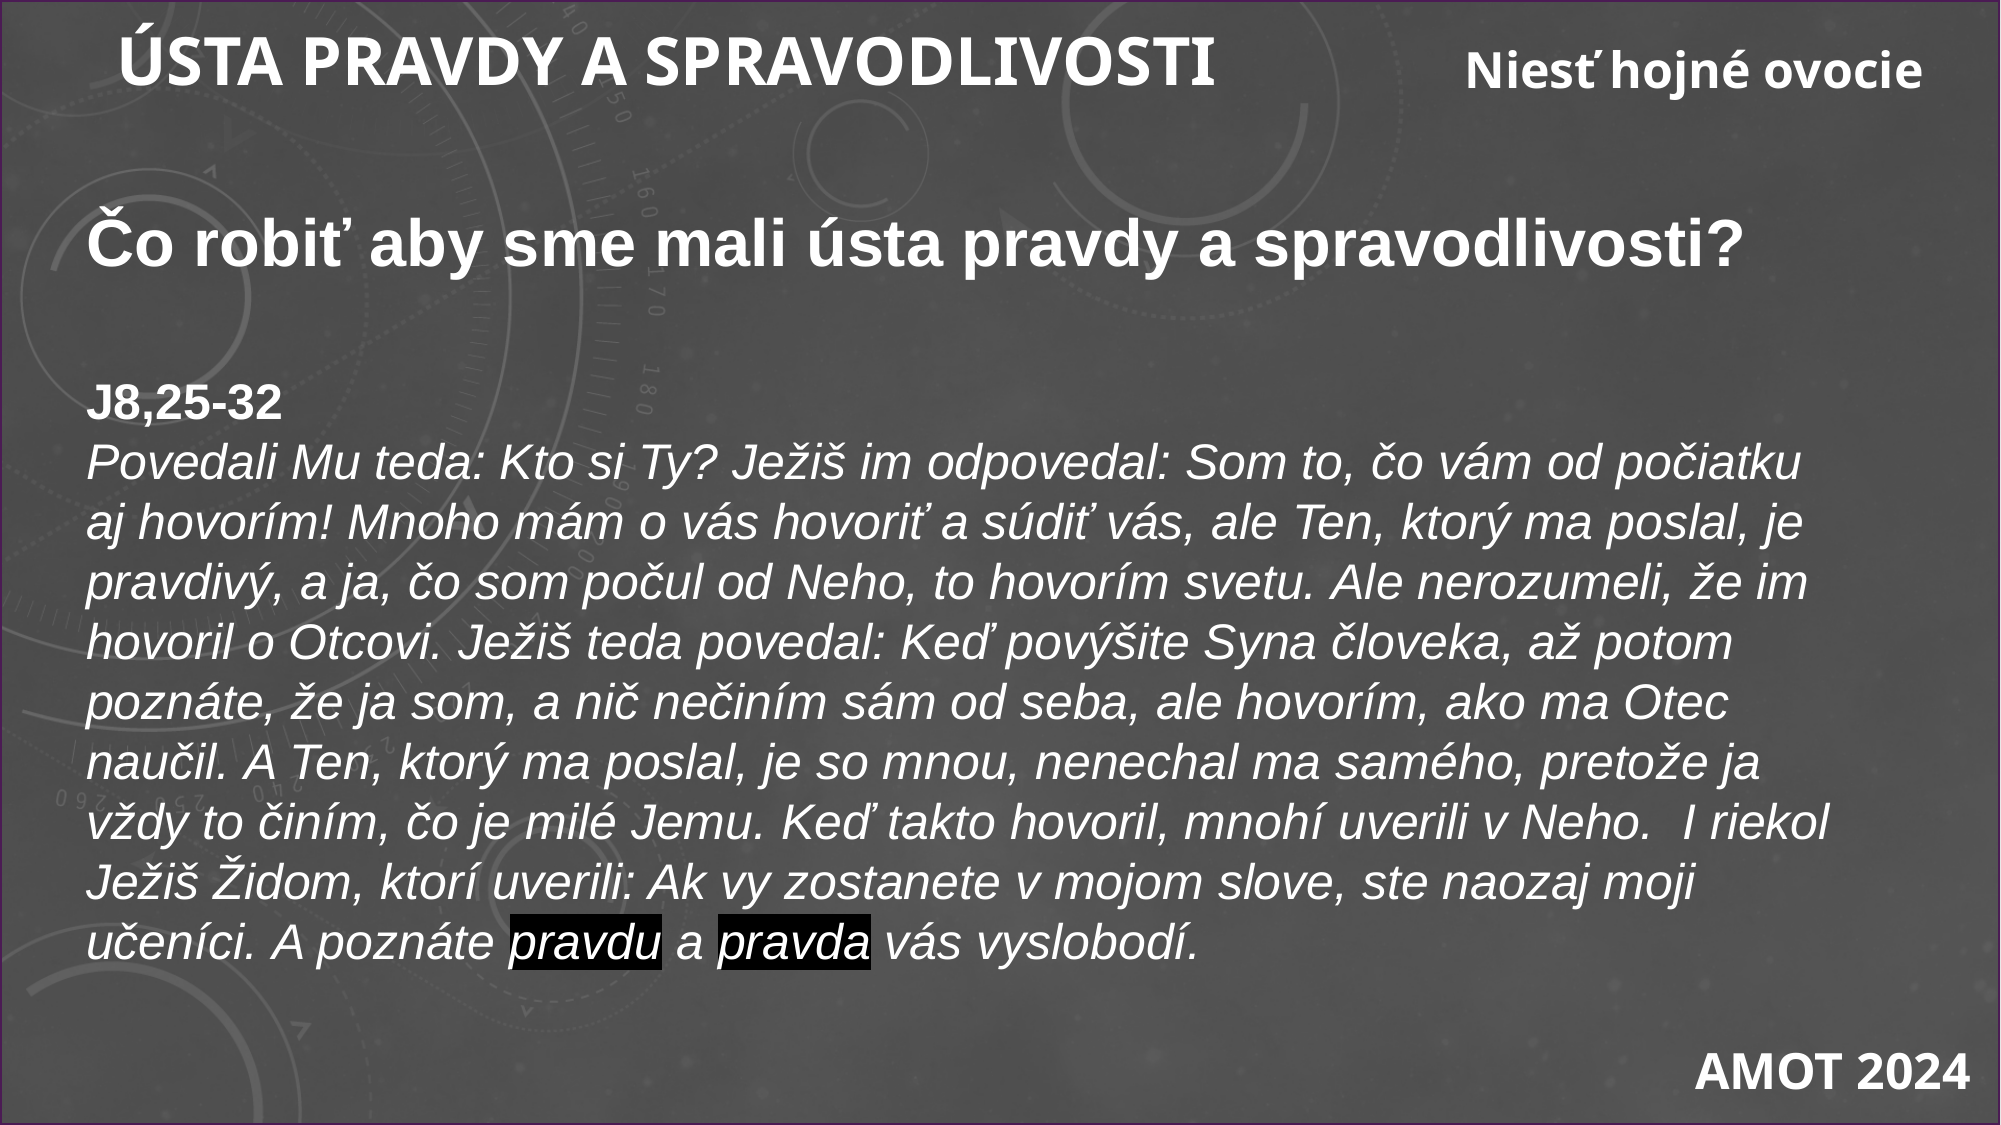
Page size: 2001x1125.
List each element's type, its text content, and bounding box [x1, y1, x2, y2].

text_box [0, 0, 2000, 1125]
text_box J8,25-32 Povedali Mu teda: Kto si Ty? Ježiš im odpovedal: Som to, čo vám od počiatku aj hovorím! Mnoho mám o vás hovoriť a súdiť vás, ale Ten, ktorý ma poslal, je pravdivý, a ja, čo som počul od Neho, to hovorím svetu. Ale nerozumeli, že im hovoril o Otcovi. Ježiš teda povedal: Keď povýšite Syna človeka, až potom poznáte, že ja som, a nič nečiním sám od seba, ale hovorím, ako ma Otec naučil. A Ten, ktorý ma poslal, je so mnou, nenechal ma samého, pretože ja vždy to činím, čo je milé Jemu. Keď takto hovoril, mnohí uverili v Neho. I riekol Ježiš Židom, ktorí uverili: Ak vy zostanete v mojom slove, ste naozaj moji učeníci. A poznáte pravdu a pravda vás vyslobodí. [71, 362, 1866, 977]
text_box AMOT 2024 [1380, 1032, 1986, 1107]
text_box ÚSTA PRAVDY A SPRAVODLIVOSTI [15, 11, 1336, 106]
text_box Niesť hojné ovocie [1346, 31, 1952, 107]
text_box Čo robiť aby sme mali ústa pravdy a spravodlivosti? [71, 191, 1885, 287]
